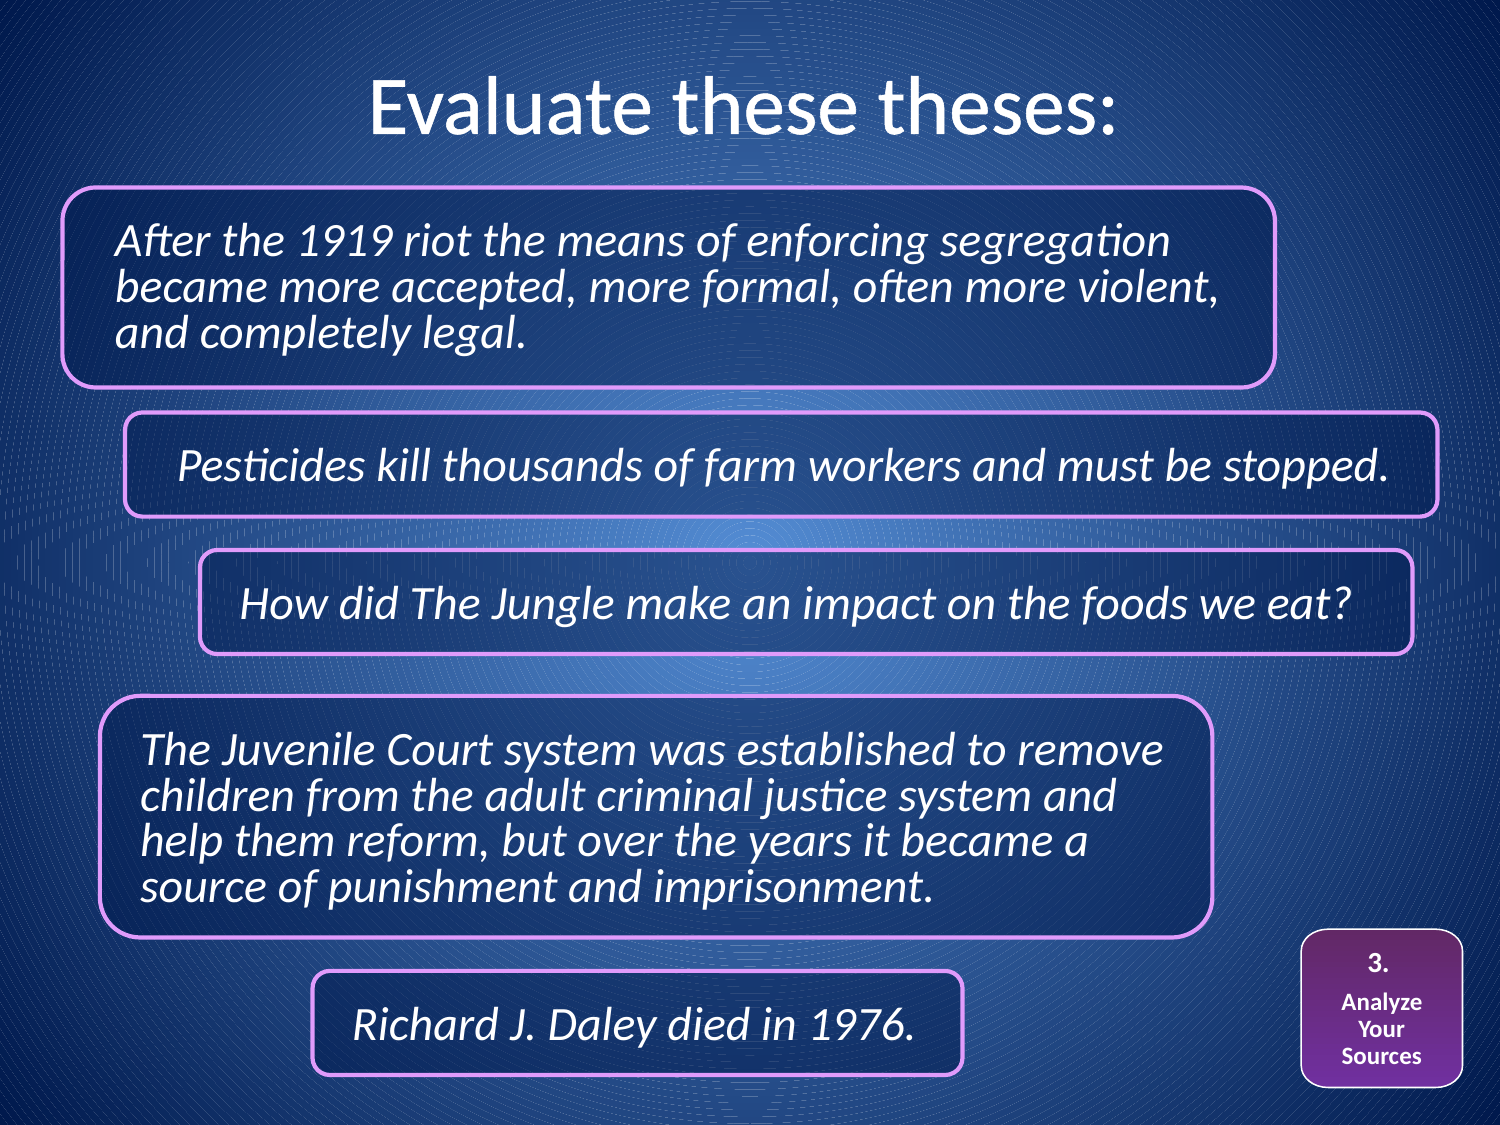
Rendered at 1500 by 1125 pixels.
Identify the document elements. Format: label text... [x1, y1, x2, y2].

text_box 3. Analyze Your Sources [1299, 927, 1465, 1090]
text_box After the 1919 riot the means of enforcing segregation became more accepted, more formal, often more violent, and completely legal. [99, 212, 1275, 371]
text_box Pesticides kill thousands of farm workers and must be stopped. [161, 437, 1425, 517]
text_box Richard J. Daley died in 1976. [336, 995, 1000, 1075]
text_box [122, 410, 1440, 519]
text_box [310, 968, 965, 1078]
text_box The Juvenile Court system was established to remove children from the adult criminal justice system and help them reform, but over the years it became a source of punishment and imprisonment. [124, 720, 1189, 938]
text_box [197, 547, 1415, 657]
text_box [97, 693, 1215, 937]
text_box How did The Jungle make an impact on the foods we eat? [224, 575, 1400, 655]
subtitle Evaluate these theses: [75, 62, 1413, 188]
text_box [60, 185, 1278, 390]
